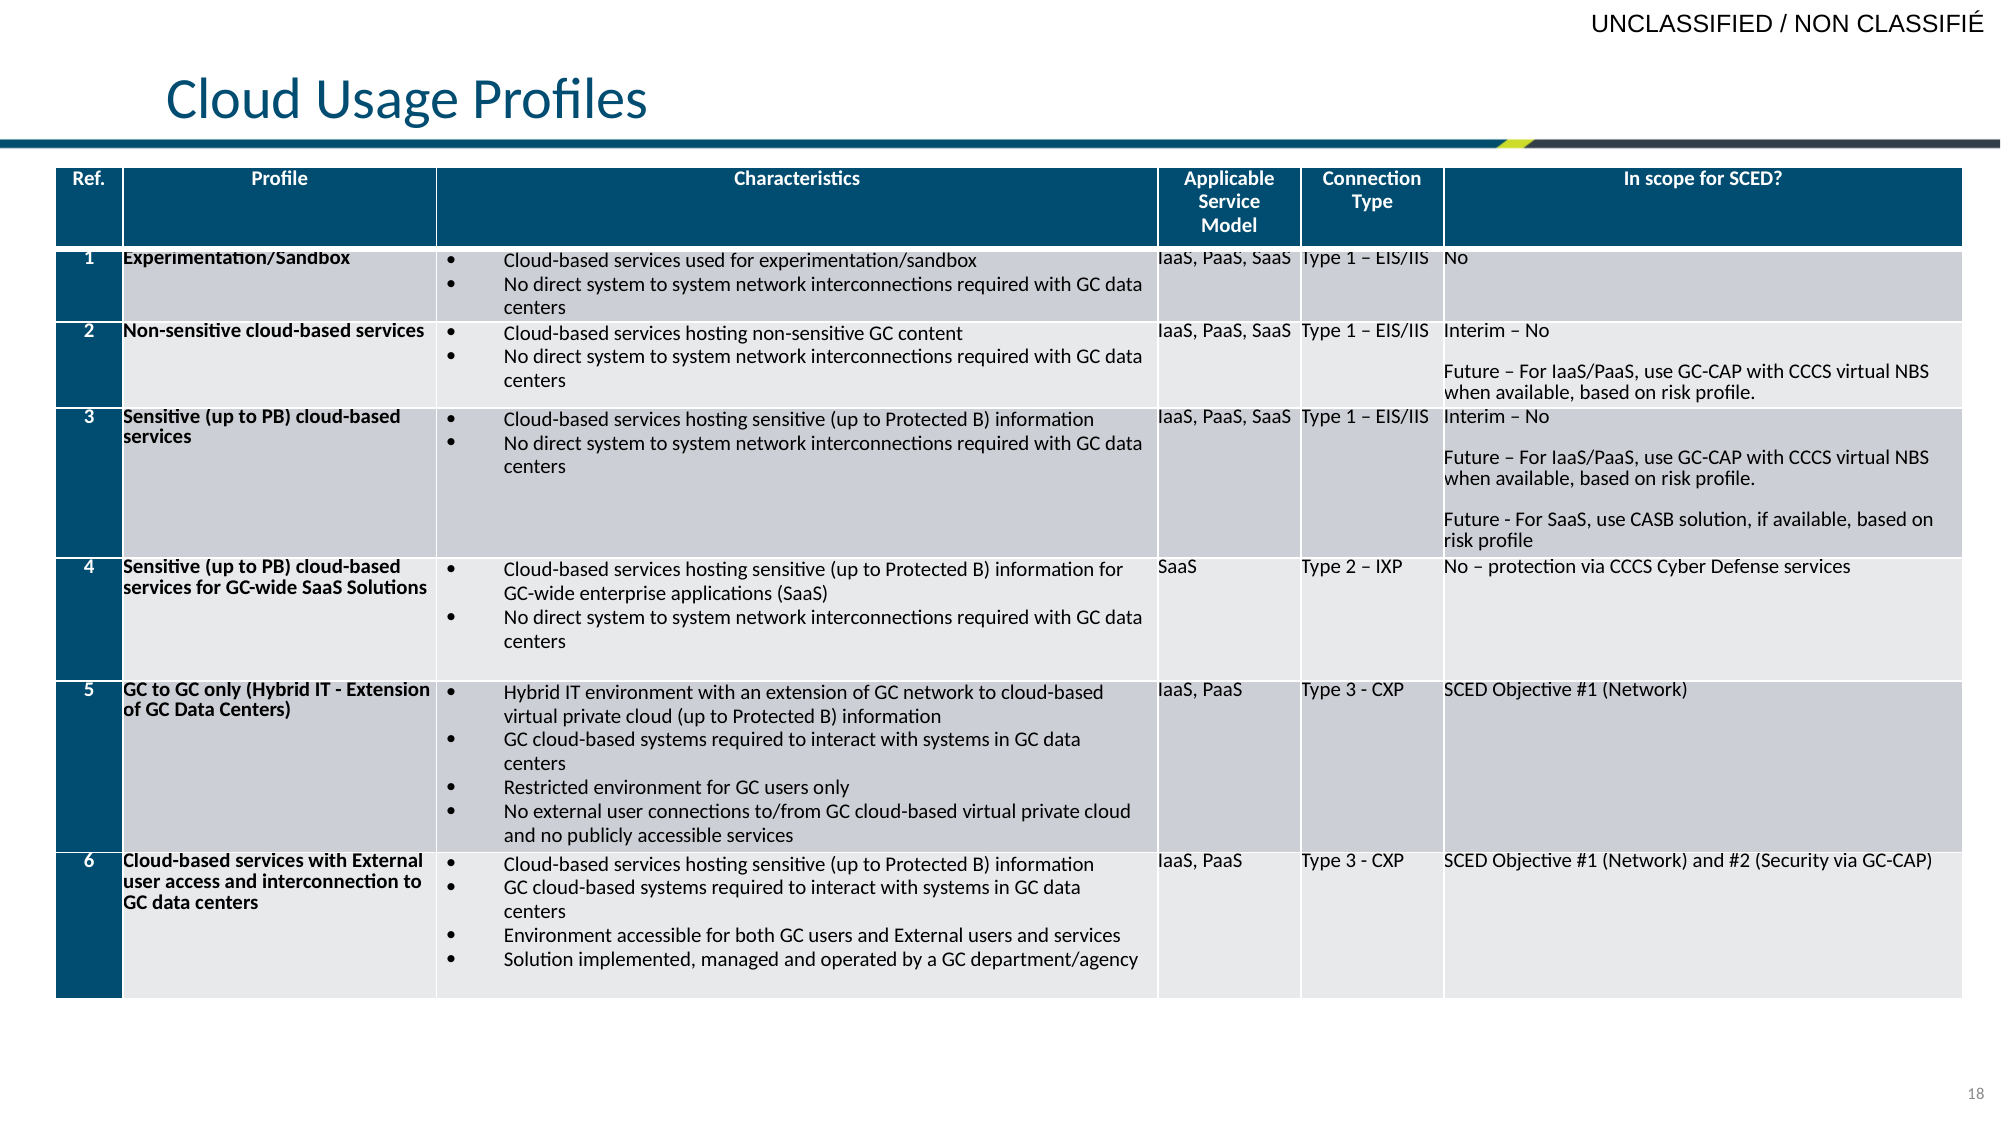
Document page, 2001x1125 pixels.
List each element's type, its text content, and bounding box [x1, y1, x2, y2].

table_cell 4 [56, 559, 122, 680]
table_header Profile [124, 168, 436, 246]
table_cell Interim – No Future – For IaaS/PaaS, use GC-CAP with CCCS virtual NBS when available, based on risk profile. Future - For SaaS, use CASB solution, if available, based on risk profile [1445, 409, 1962, 557]
table_cell Type 1 – EIS/IIS [1302, 409, 1443, 557]
table_cell Interim – No Future – For IaaS/PaaS, use GC-CAP with CCCS virtual NBS when available, based on risk profile. [1445, 323, 1962, 407]
table_cell Type 2 – IXP [1302, 559, 1443, 680]
table_cell SaaS [1159, 559, 1300, 680]
table_cell IaaS, PaaS, SaaS [1159, 409, 1300, 557]
table_cell Sensitive (up to PB) cloud-based services for GC-wide SaaS Solutions [124, 559, 436, 680]
table_cell Cloud-based services hosting sensitive (up to Protected B) information No direct system to system network interconnections required with GC data centers [437, 409, 1157, 557]
table_cell Cloud-based services hosting sensitive (up to Protected B) information GC cloud-based systems required to interact with systems in GC data centers Environment accessible for both GC users and External users and services Solution implemented, managed and operated by a GC department/agency [437, 853, 1157, 998]
table_cell IaaS, PaaS [1159, 682, 1300, 852]
table_cell SCED Objective #1 (Network) and #2 (Security via GC-CAP) [1445, 853, 1962, 998]
table_cell Non-sensitive cloud-based services [124, 323, 436, 407]
table_cell Cloud-based services hosting non-sensitive GC content No direct system to system network interconnections required with GC data centers [437, 323, 1157, 407]
picture [0, 0, 2001, 1125]
table_cell No [1445, 252, 1962, 321]
table_cell Cloud-based services hosting sensitive (up to Protected B) information for GC-wide enterprise applications (SaaS) No direct system to system network interconnections required with GC data centers [437, 559, 1157, 680]
title Cloud Usage Profiles [166, 22, 1355, 166]
table_header Connection Type [1302, 168, 1443, 246]
table_cell Experimentation/Sandbox [124, 252, 436, 321]
table_cell SCED Objective #1 (Network) [1445, 682, 1962, 852]
table_cell Type 3 - CXP [1302, 853, 1443, 998]
table_cell Sensitive (up to PB) cloud-based services [124, 409, 436, 557]
table_cell 6 [56, 853, 122, 998]
table_cell 1 [56, 252, 122, 321]
table_cell IaaS, PaaS [1159, 853, 1300, 998]
table_cell 5 [56, 682, 122, 852]
table_header Characteristics [437, 168, 1157, 246]
table_cell Type 1 – EIS/IIS [1302, 252, 1443, 321]
table_cell Type 1 – EIS/IIS [1302, 323, 1443, 407]
table_header In scope for SCED? [1445, 168, 1962, 246]
table_cell IaaS, PaaS, SaaS [1159, 252, 1300, 321]
table_cell No – protection via CCCS Cyber Defense services [1445, 559, 1962, 680]
table_cell 2 [56, 323, 122, 407]
table_cell Cloud-based services with External user access and interconnection to GC data centers [124, 853, 436, 998]
table_cell GC to GC only (Hybrid IT - Extension of GC Data Centers) [124, 682, 436, 852]
table_header Applicable Service Model [1159, 168, 1300, 246]
table_cell Type 3 - CXP [1302, 682, 1443, 852]
table_cell Hybrid IT environment with an extension of GC network to cloud-based virtual private cloud (up to Protected B) information GC cloud-based systems required to interact with systems in GC data centers Restricted environment for GC users only No external user connections to/from GC cloud-based virtual private cloud and no publicly accessible services [437, 682, 1157, 852]
table_cell Cloud-based services used for experimentation/sandbox No direct system to system network interconnections required with GC data centers [437, 252, 1157, 321]
table_header Ref. [56, 168, 122, 246]
table_cell 3 [56, 409, 122, 557]
table_cell IaaS, PaaS, SaaS [1159, 323, 1300, 407]
slide_number 18 [1915, 1062, 2000, 1123]
